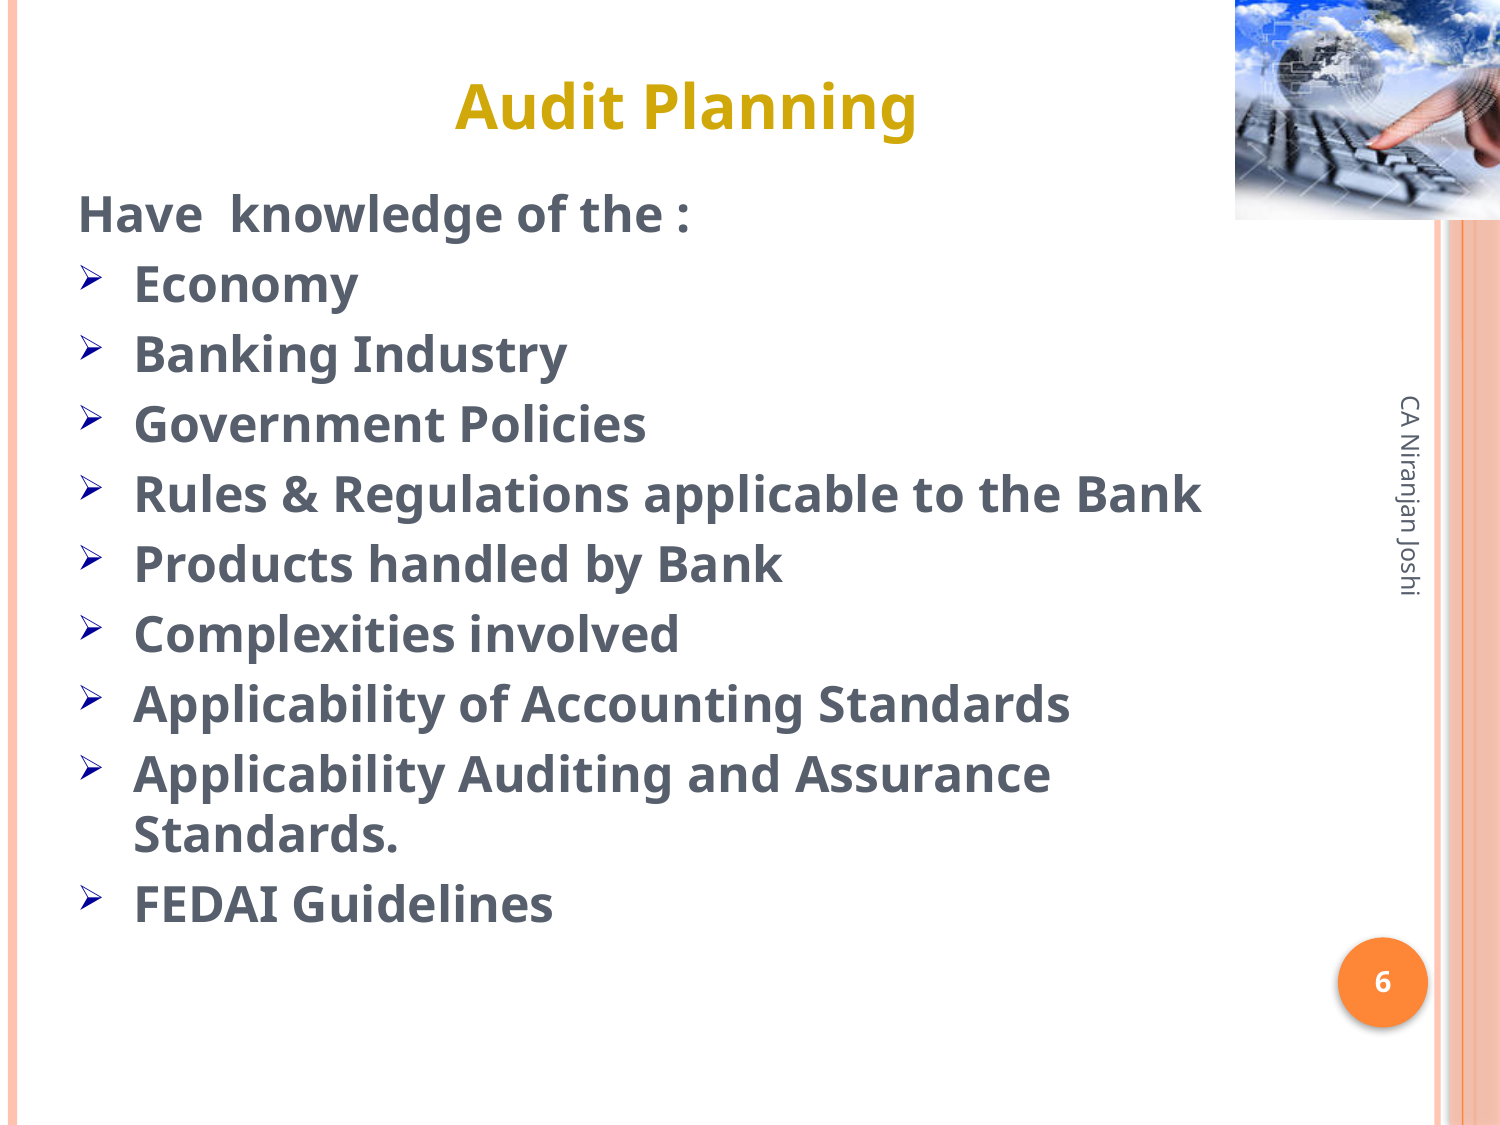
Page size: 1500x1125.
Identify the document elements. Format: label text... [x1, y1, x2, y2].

title Audit Planning [75, 45, 1228, 150]
slide_number 6 [1333, 940, 1434, 1027]
picture [1234, 0, 1500, 221]
footer CA Niranjan Joshi [1379, 380, 1440, 906]
list Have knowledge of the : Economy Banking Industry Government Policies Rules & Regulations applicable to the Bank Products handled by Bank Complexities involved Applicability of Accounting Standards Applicability Auditing and Assurance Standards. FEDAI Guidelines [62, 174, 1288, 1075]
